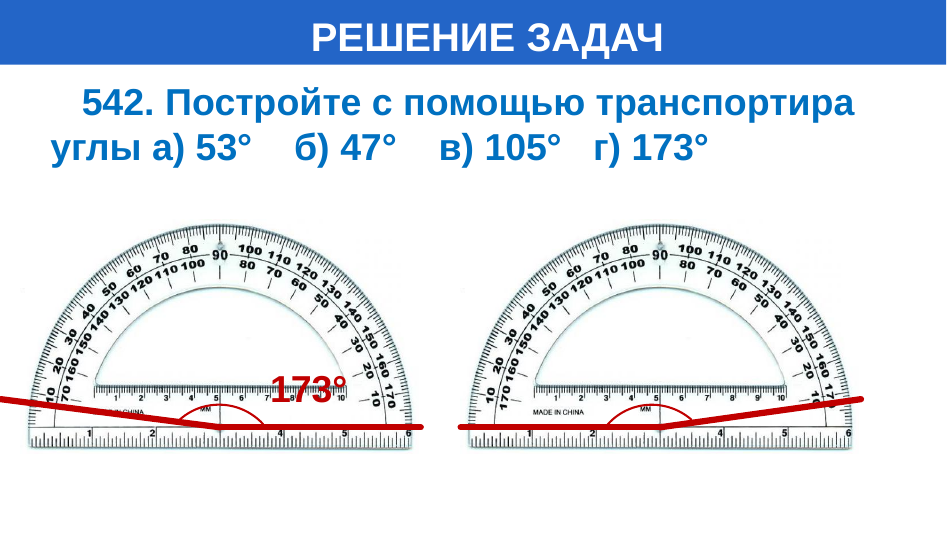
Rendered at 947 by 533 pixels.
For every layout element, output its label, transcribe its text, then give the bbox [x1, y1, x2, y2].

picture [19, 219, 420, 426]
picture [460, 219, 860, 426]
text_box [0, 0, 947, 65]
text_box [659, 398, 862, 428]
picture [460, 428, 860, 455]
picture [19, 428, 420, 455]
text_box 542. Постройте с помощью транспортира углы а) 53° б) 47° в) 105° г) 173° [35, 70, 911, 176]
title РЕШЕНИЕ ЗАДАЧ [85, 3, 890, 68]
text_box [0, 398, 221, 428]
